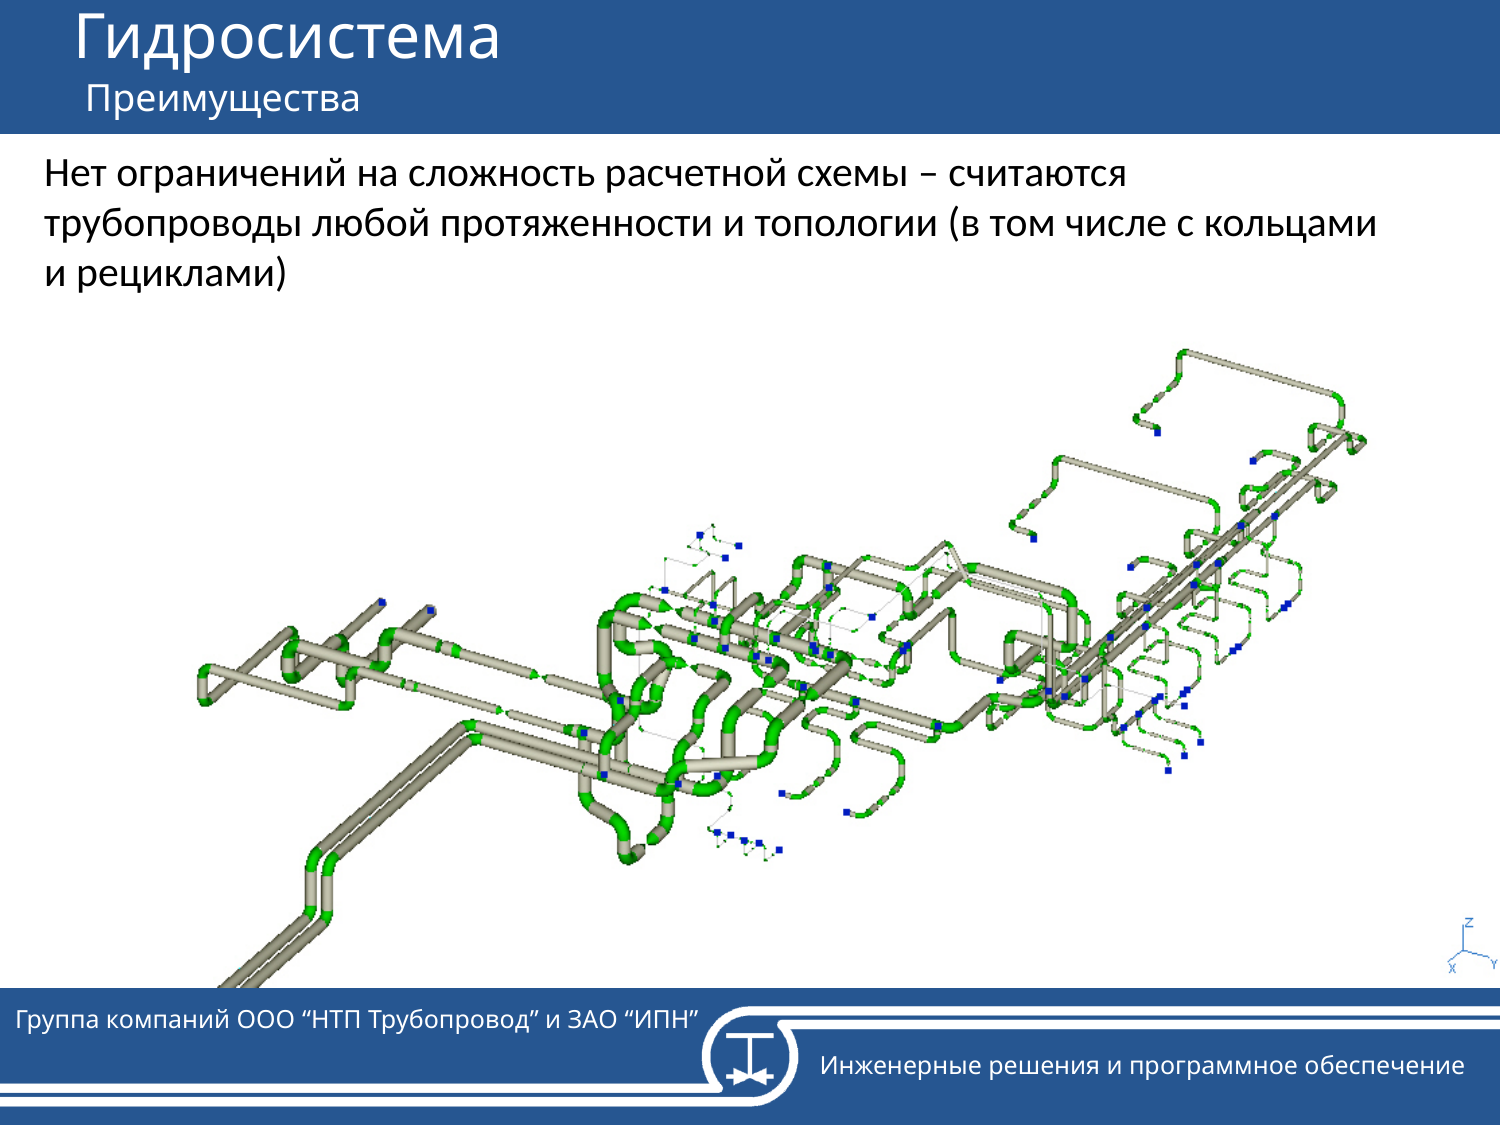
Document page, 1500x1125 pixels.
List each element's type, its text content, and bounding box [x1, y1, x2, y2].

text_box Нет ограничений на сложность расчетной схемы – считаются трубопроводы любой протяженности и топологии (в том числе с кольцами и рециклами) [29, 137, 1406, 264]
picture [0, 266, 1500, 1125]
text_box Гидросистема Преимущества [0, 0, 1500, 134]
